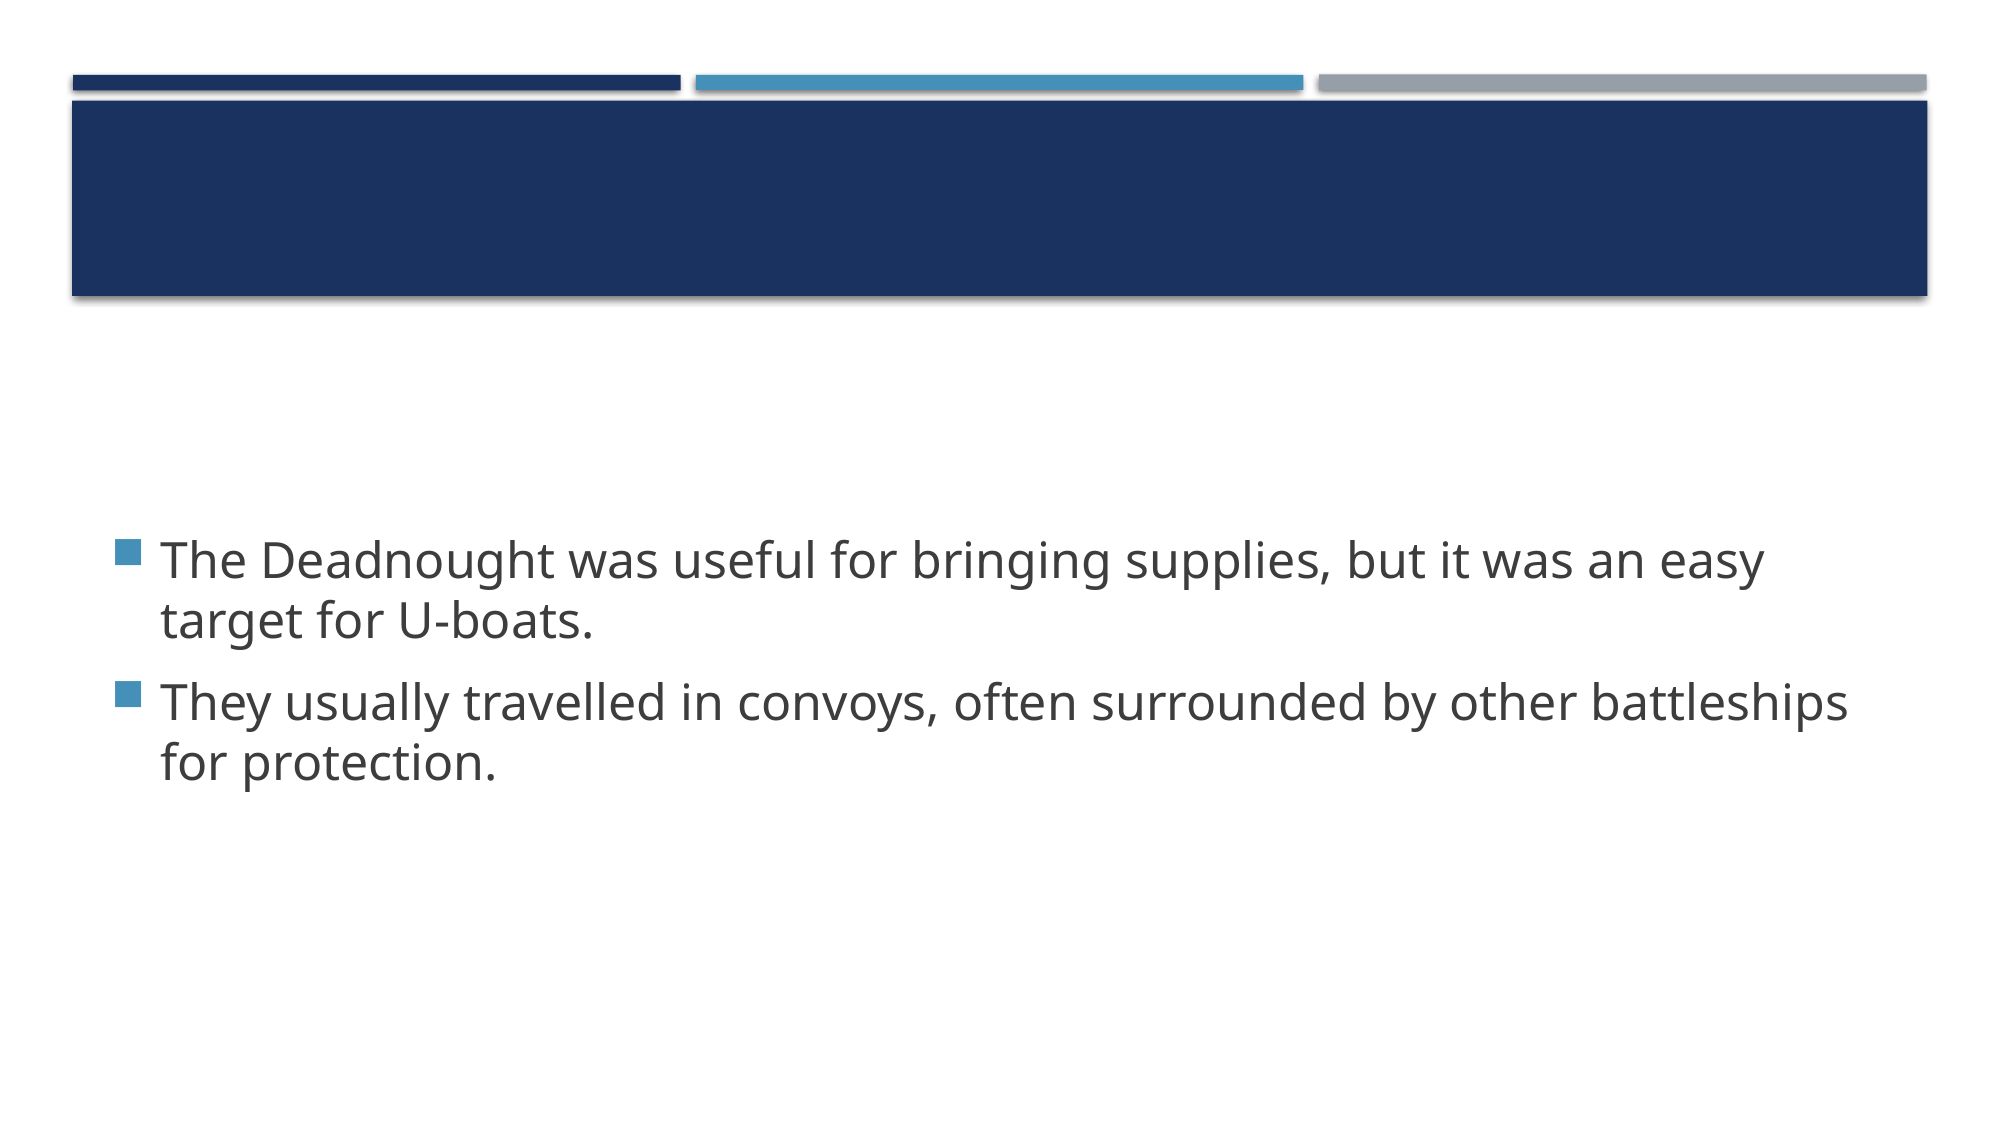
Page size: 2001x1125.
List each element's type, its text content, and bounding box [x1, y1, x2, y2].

list The Deadnought was useful for bringing supplies, but it was an easy target for U-boats. They usually travelled in convoys, often surrounded by other battleships for protection. [95, 357, 1905, 962]
